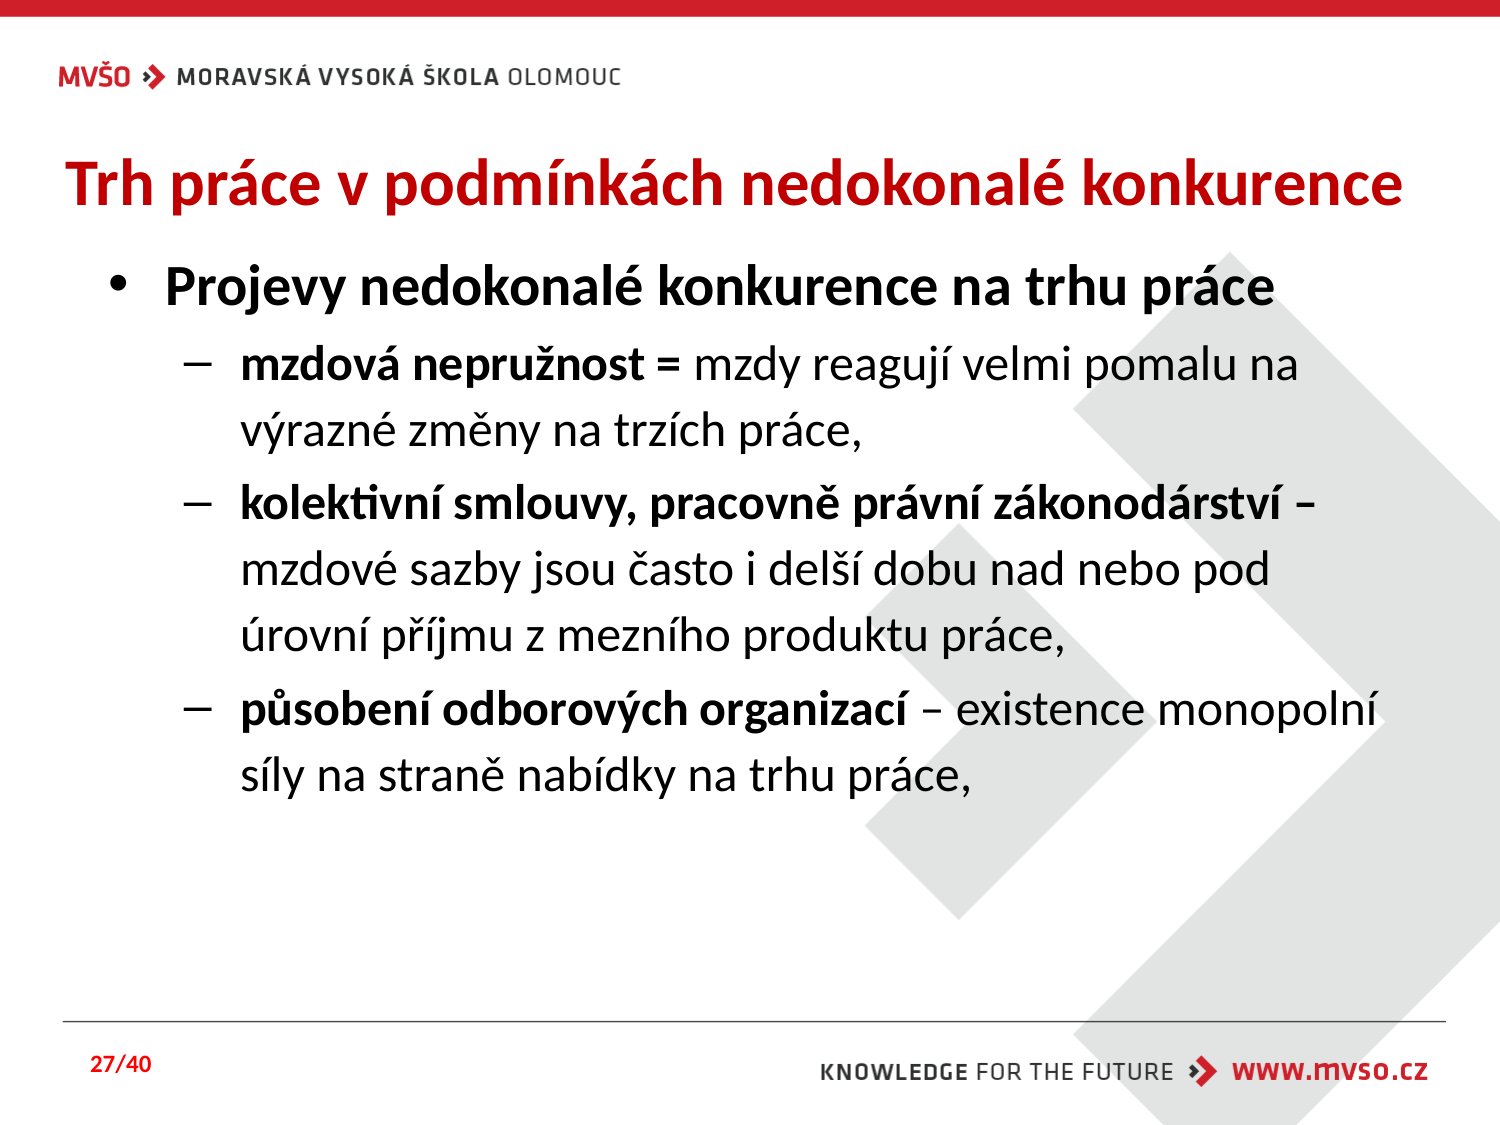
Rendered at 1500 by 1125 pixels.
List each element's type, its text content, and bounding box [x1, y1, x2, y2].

text_box 27/40 [74, 1040, 213, 1085]
picture [0, 0, 1500, 1125]
title Trh práce v podmínkách nedokonalé konkurence [45, 124, 1425, 233]
list Projevy nedokonalé konkurence na trhu práce mzdová nepružnost = mzdy reagují velmi pomalu na výrazné změny na trzích práce, kolektivní smlouvy, pracovně právní zákonodárství – mzdové sazby jsou často i delší dobu nad nebo pod úrovní příjmu z mezního produktu práce, působení odborových organizací – existence monopolní síly na straně nabídky na trhu práce, [75, 232, 1425, 1057]
